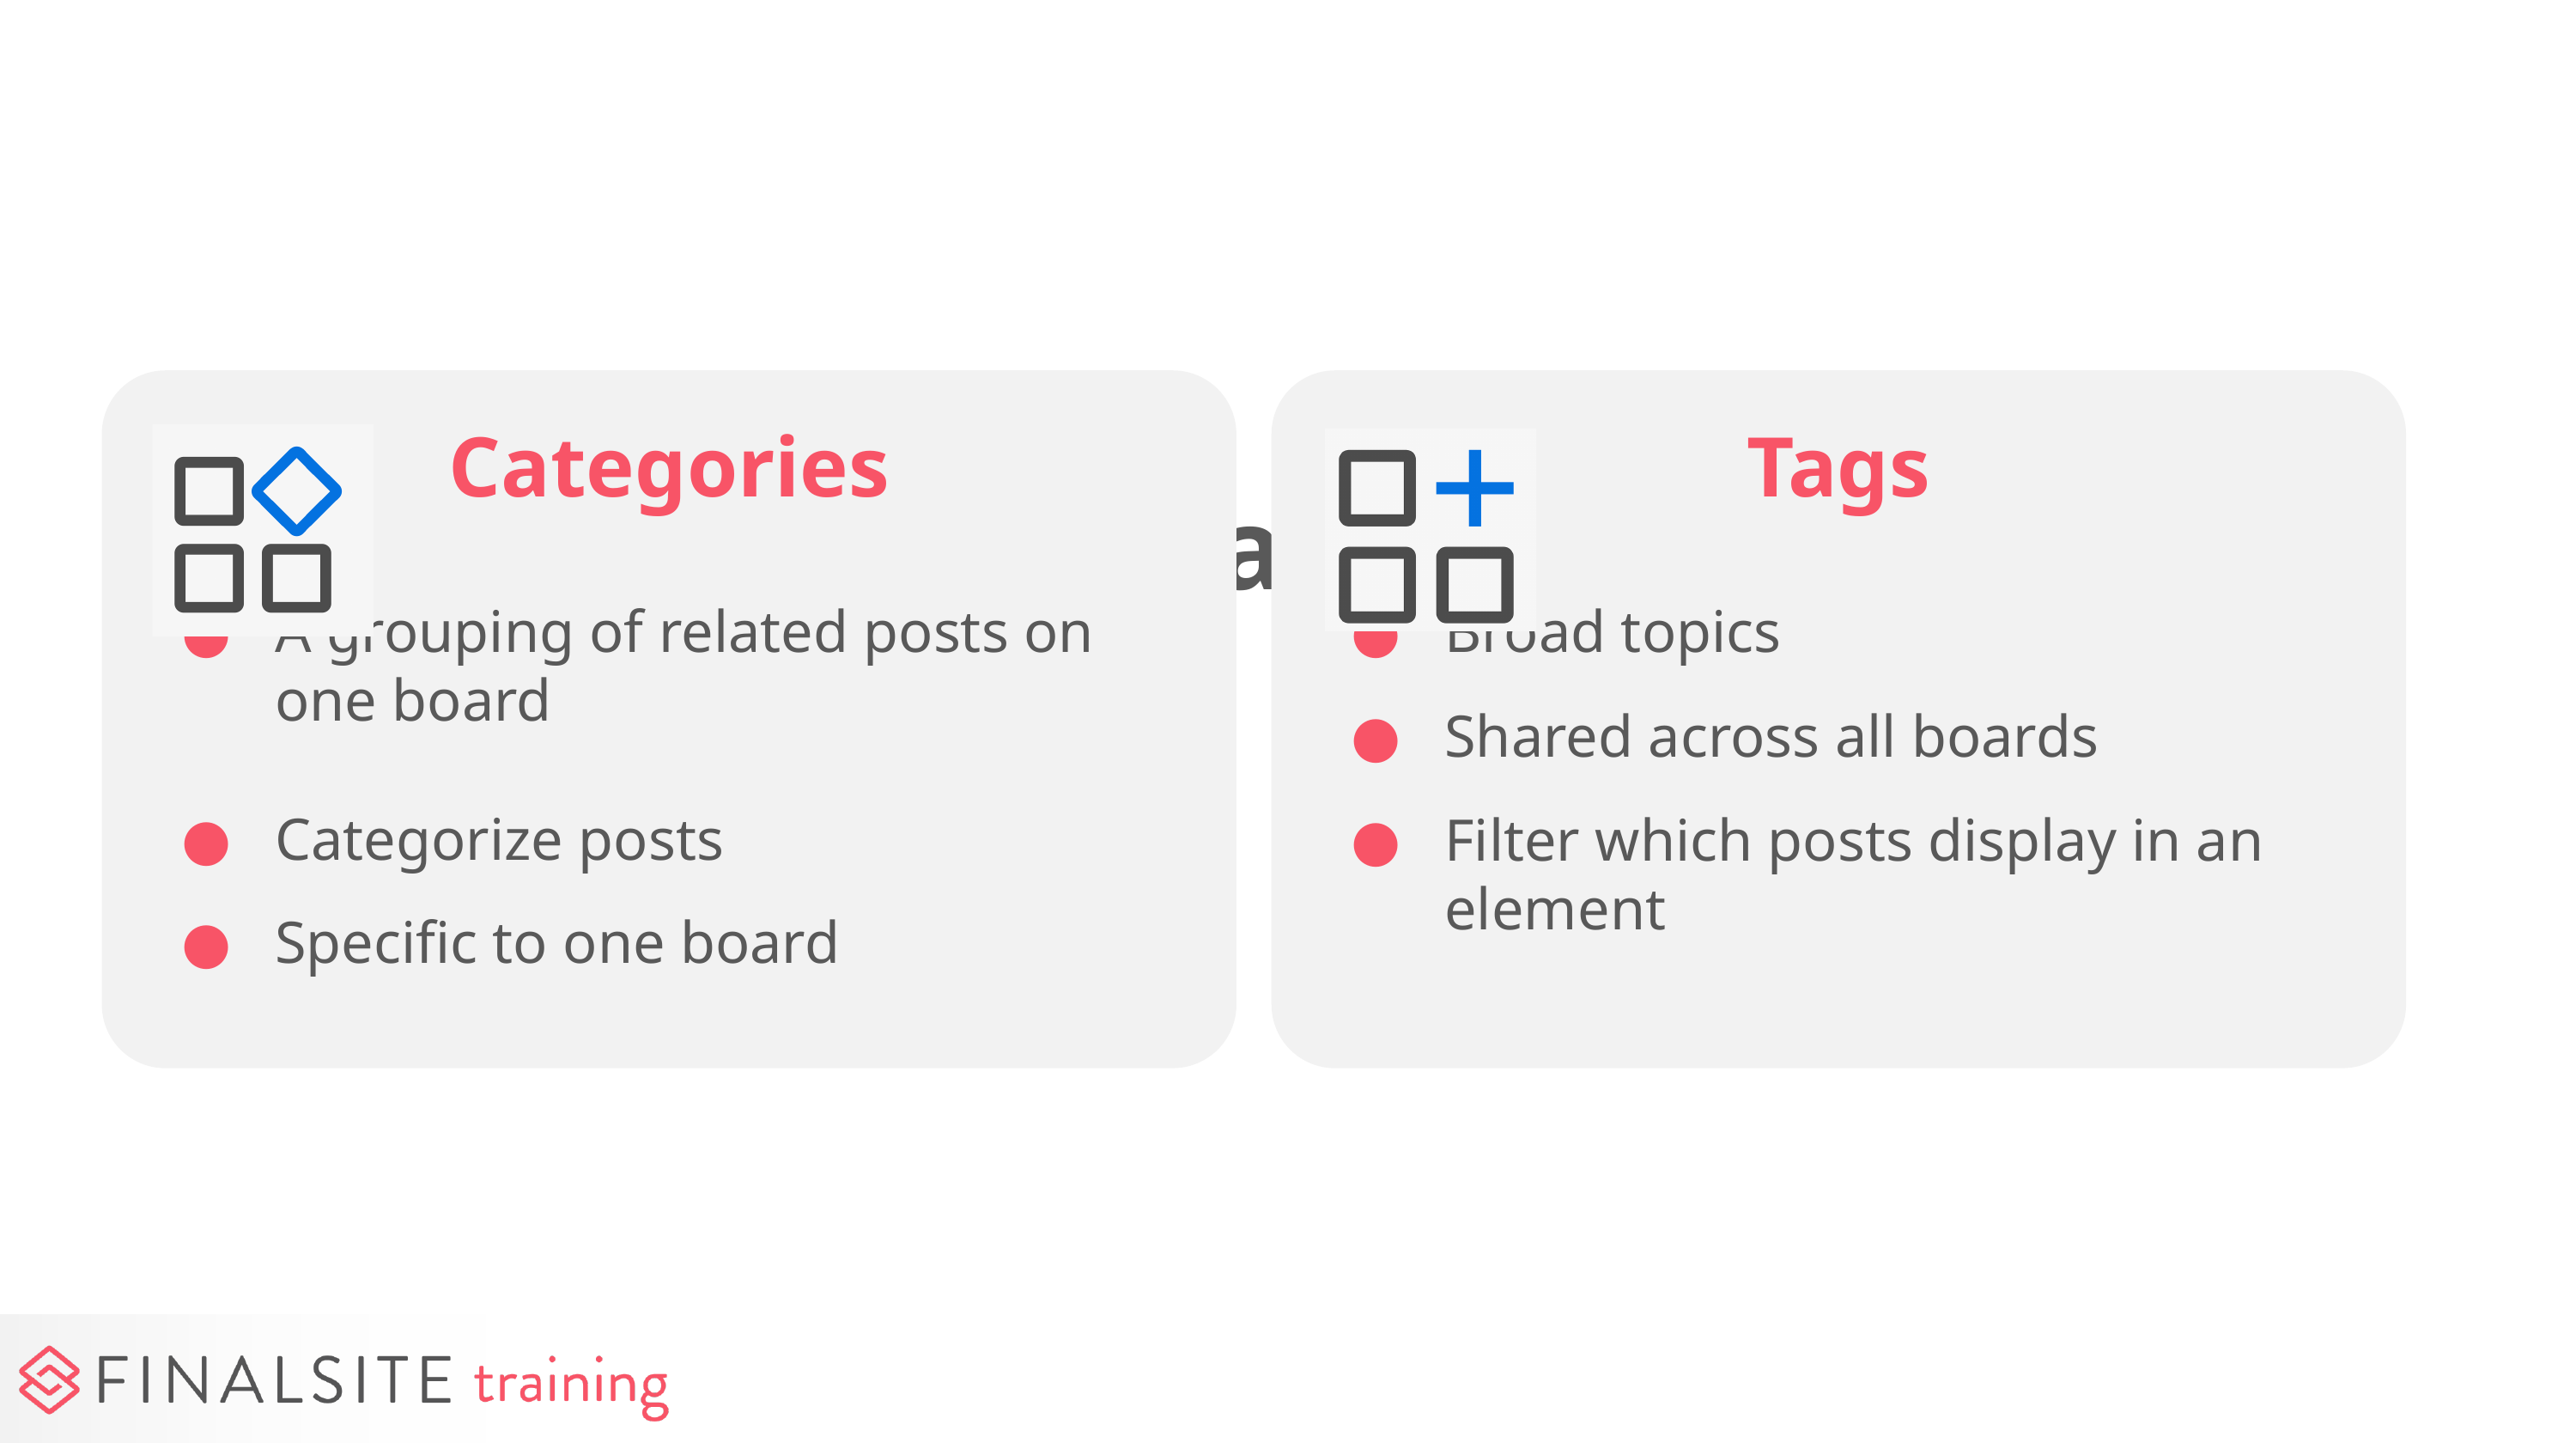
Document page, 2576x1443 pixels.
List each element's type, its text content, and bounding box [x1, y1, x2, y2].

text_box Tags Broad topics Shared across all boards Filter which posts display in an element [1271, 370, 2407, 1069]
picture [18, 1335, 670, 1422]
picture [152, 423, 374, 636]
text_box Categories A grouping of related posts on one board Categorize posts Specific to one board [101, 370, 1236, 1069]
title Categories and Tags [258, 255, 2576, 639]
picture [1324, 429, 1537, 632]
